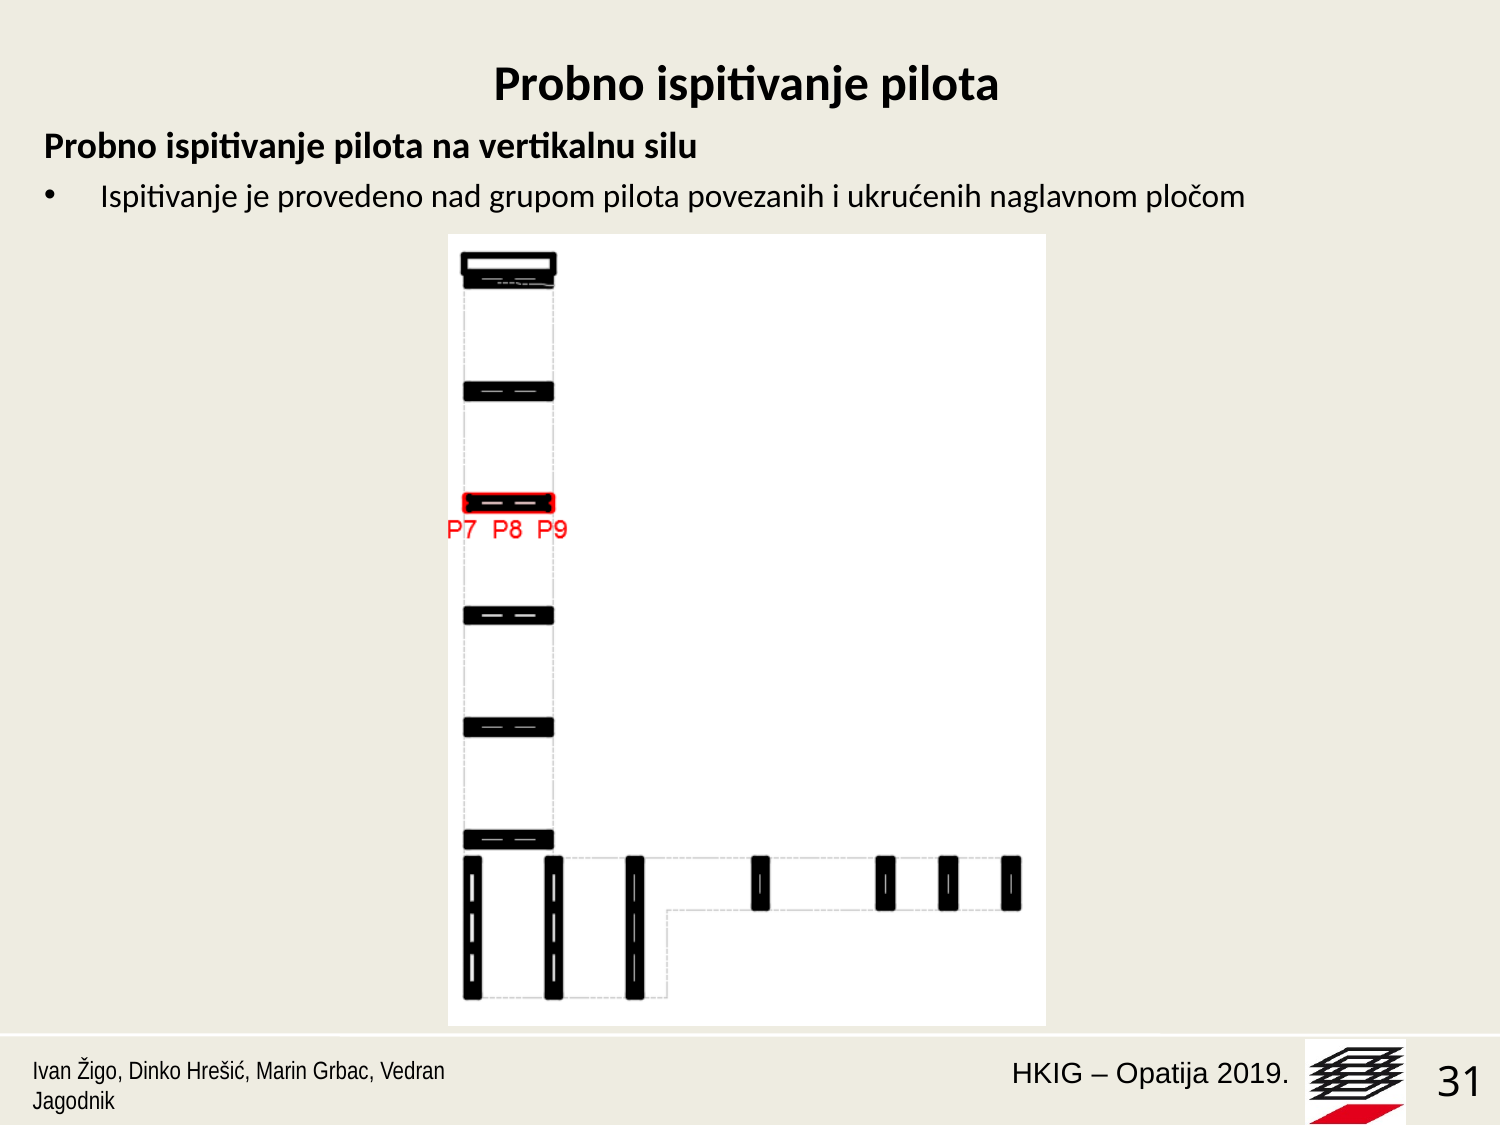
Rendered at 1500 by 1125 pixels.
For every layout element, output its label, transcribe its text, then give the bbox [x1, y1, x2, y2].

text_box Probno ispitivanje pilota [0, 0, 1495, 125]
slide_number Ivan Žigo, Dinko Hrešić, Marin Grbac, Vedran Jagodnik [17, 1046, 550, 1125]
picture [1305, 1039, 1406, 1125]
picture [448, 233, 1046, 1026]
slide_number 31 [1316, 1046, 1500, 1125]
list Probno ispitivanje pilota na vertikalnu silu Ispitivanje je provedeno nad grupom pilota povezanih i ukrućenih naglavnom pločom [29, 113, 1438, 1038]
